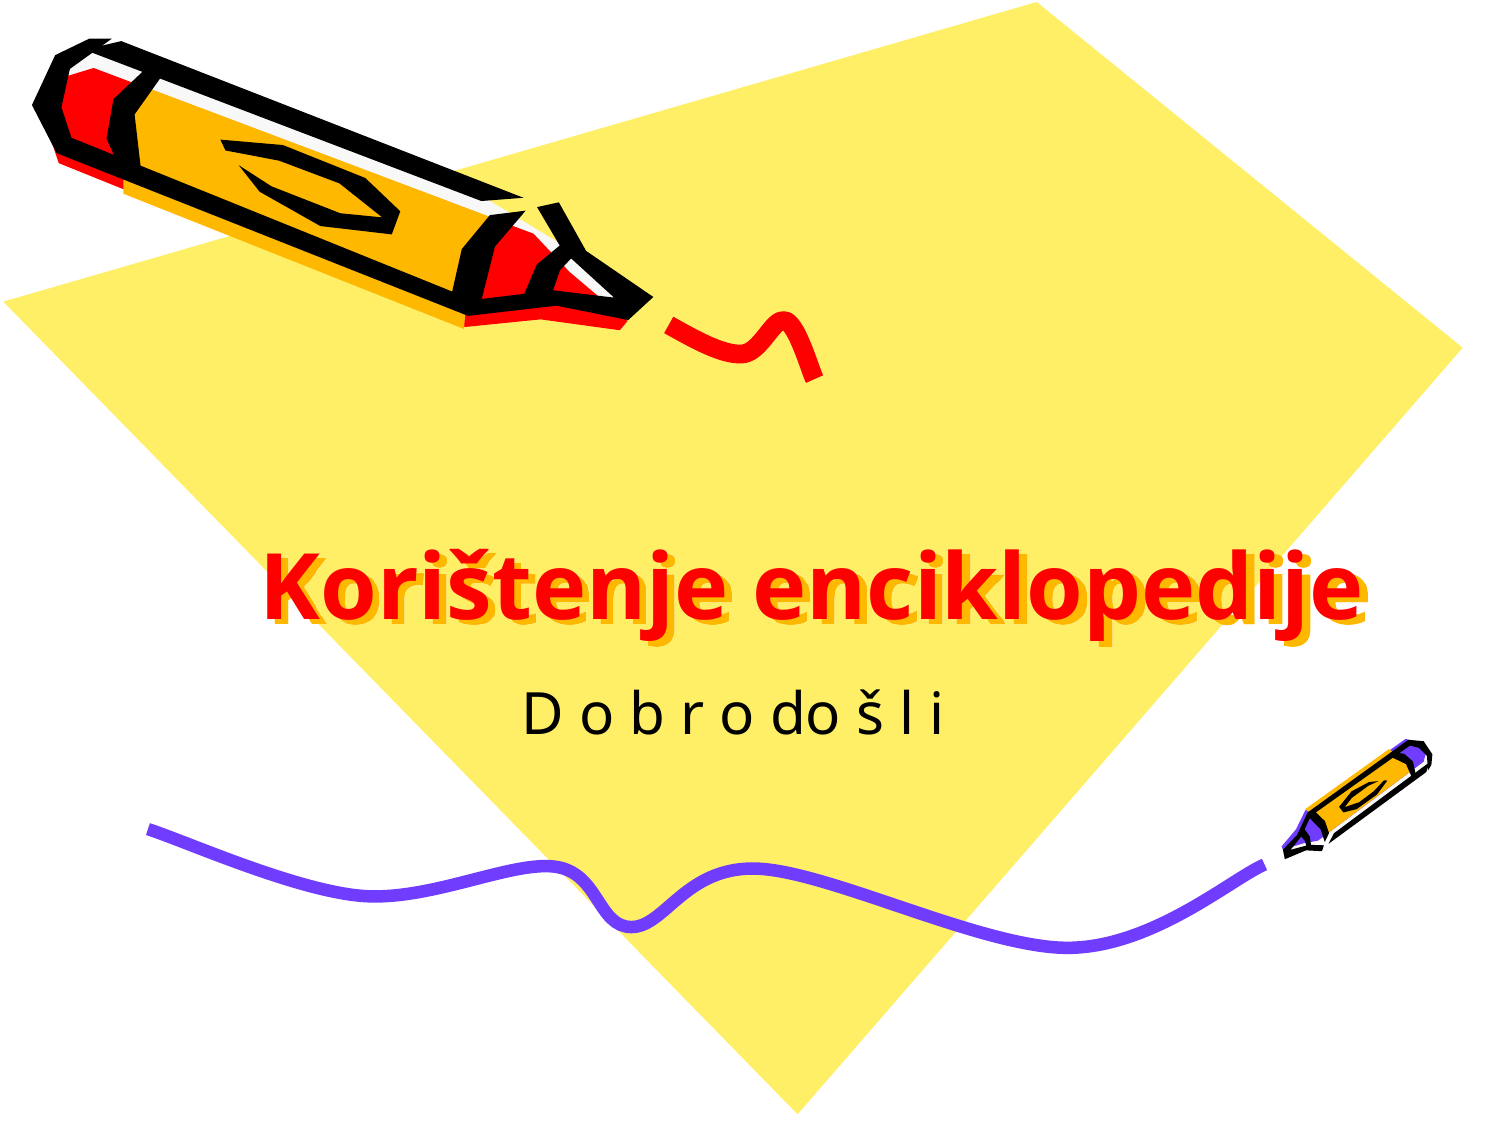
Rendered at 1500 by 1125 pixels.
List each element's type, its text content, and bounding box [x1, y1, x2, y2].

subtitle D o b r o do š l i [253, 668, 1244, 834]
title Korištenje enciklopedije [225, 247, 1400, 646]
